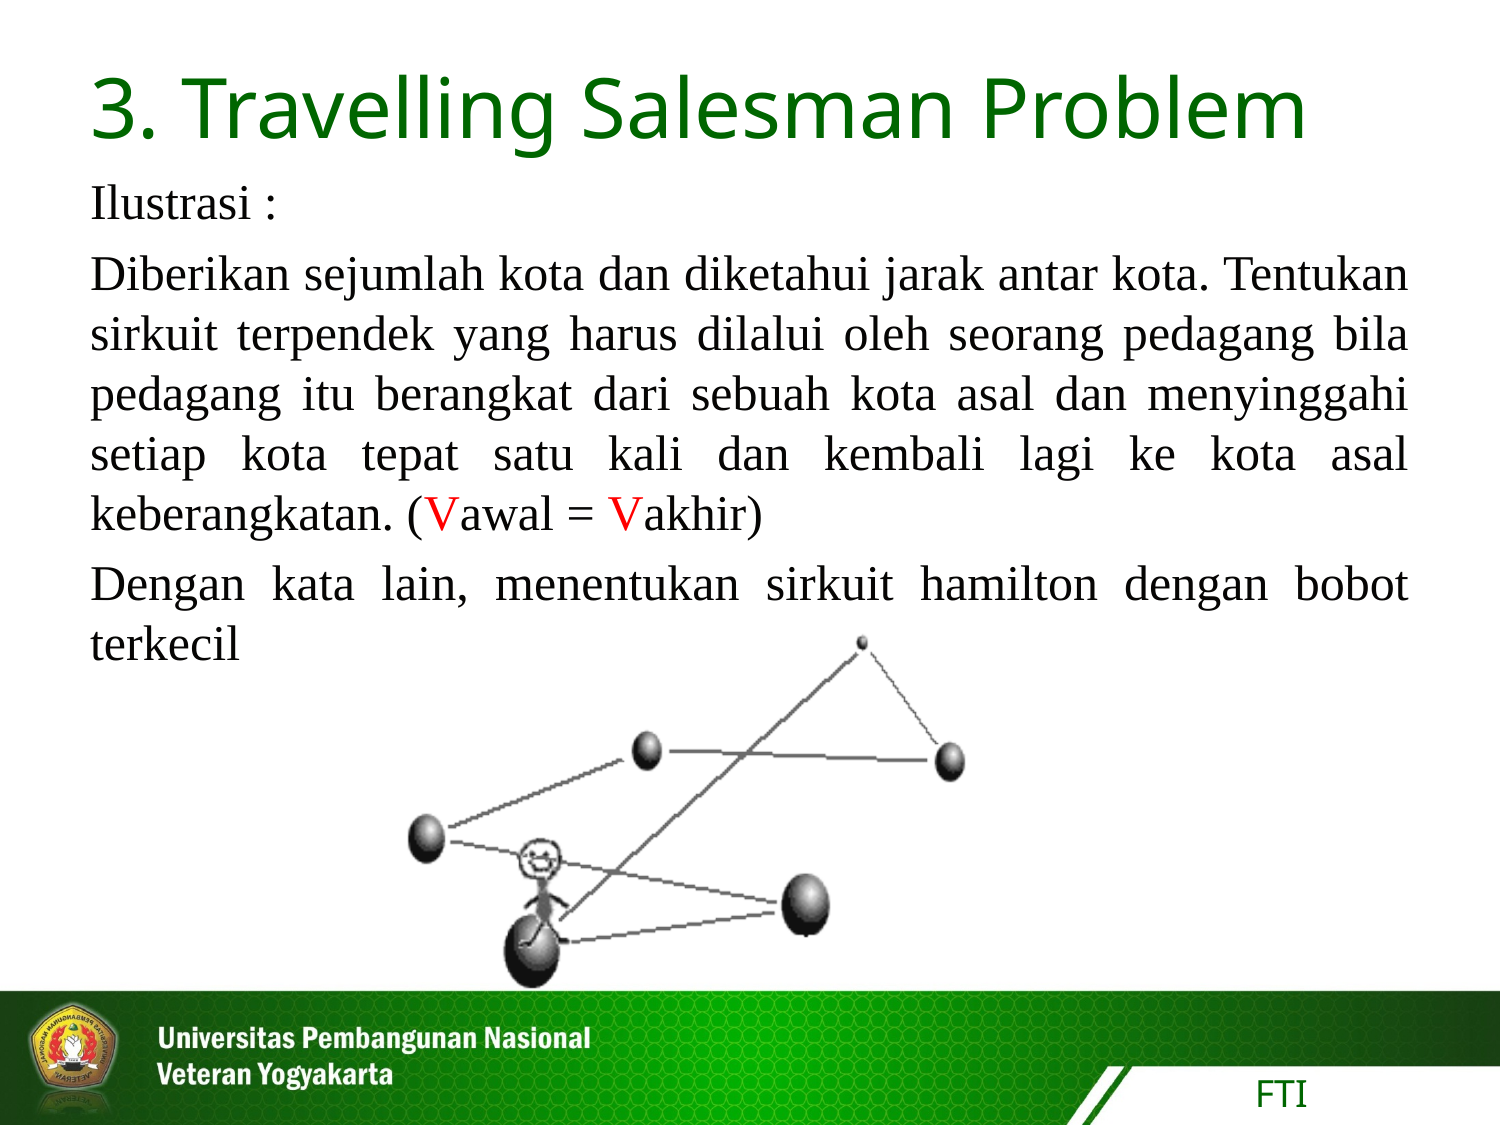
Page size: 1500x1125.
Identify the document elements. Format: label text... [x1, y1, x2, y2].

list Ilustrasi : Diberikan sejumlah kota dan diketahui jarak antar kota. Tentukan sirkuit terpendek yang harus dilalui oleh seorang pedagang bila pedagang itu berangkat dari sebuah kota asal dan menyinggahi setiap kota tepat satu kali dan kembali lagi ke kota asal keberangkatan. (Vawal = Vakhir) Dengan kata lain, menentukan sirkuit hamilton dengan bobot terkecil [75, 162, 1425, 925]
list 3. Travelling Salesman Problem [75, 62, 1363, 162]
list FTI [1137, 1062, 1425, 1125]
picture [0, 0, 1500, 1125]
